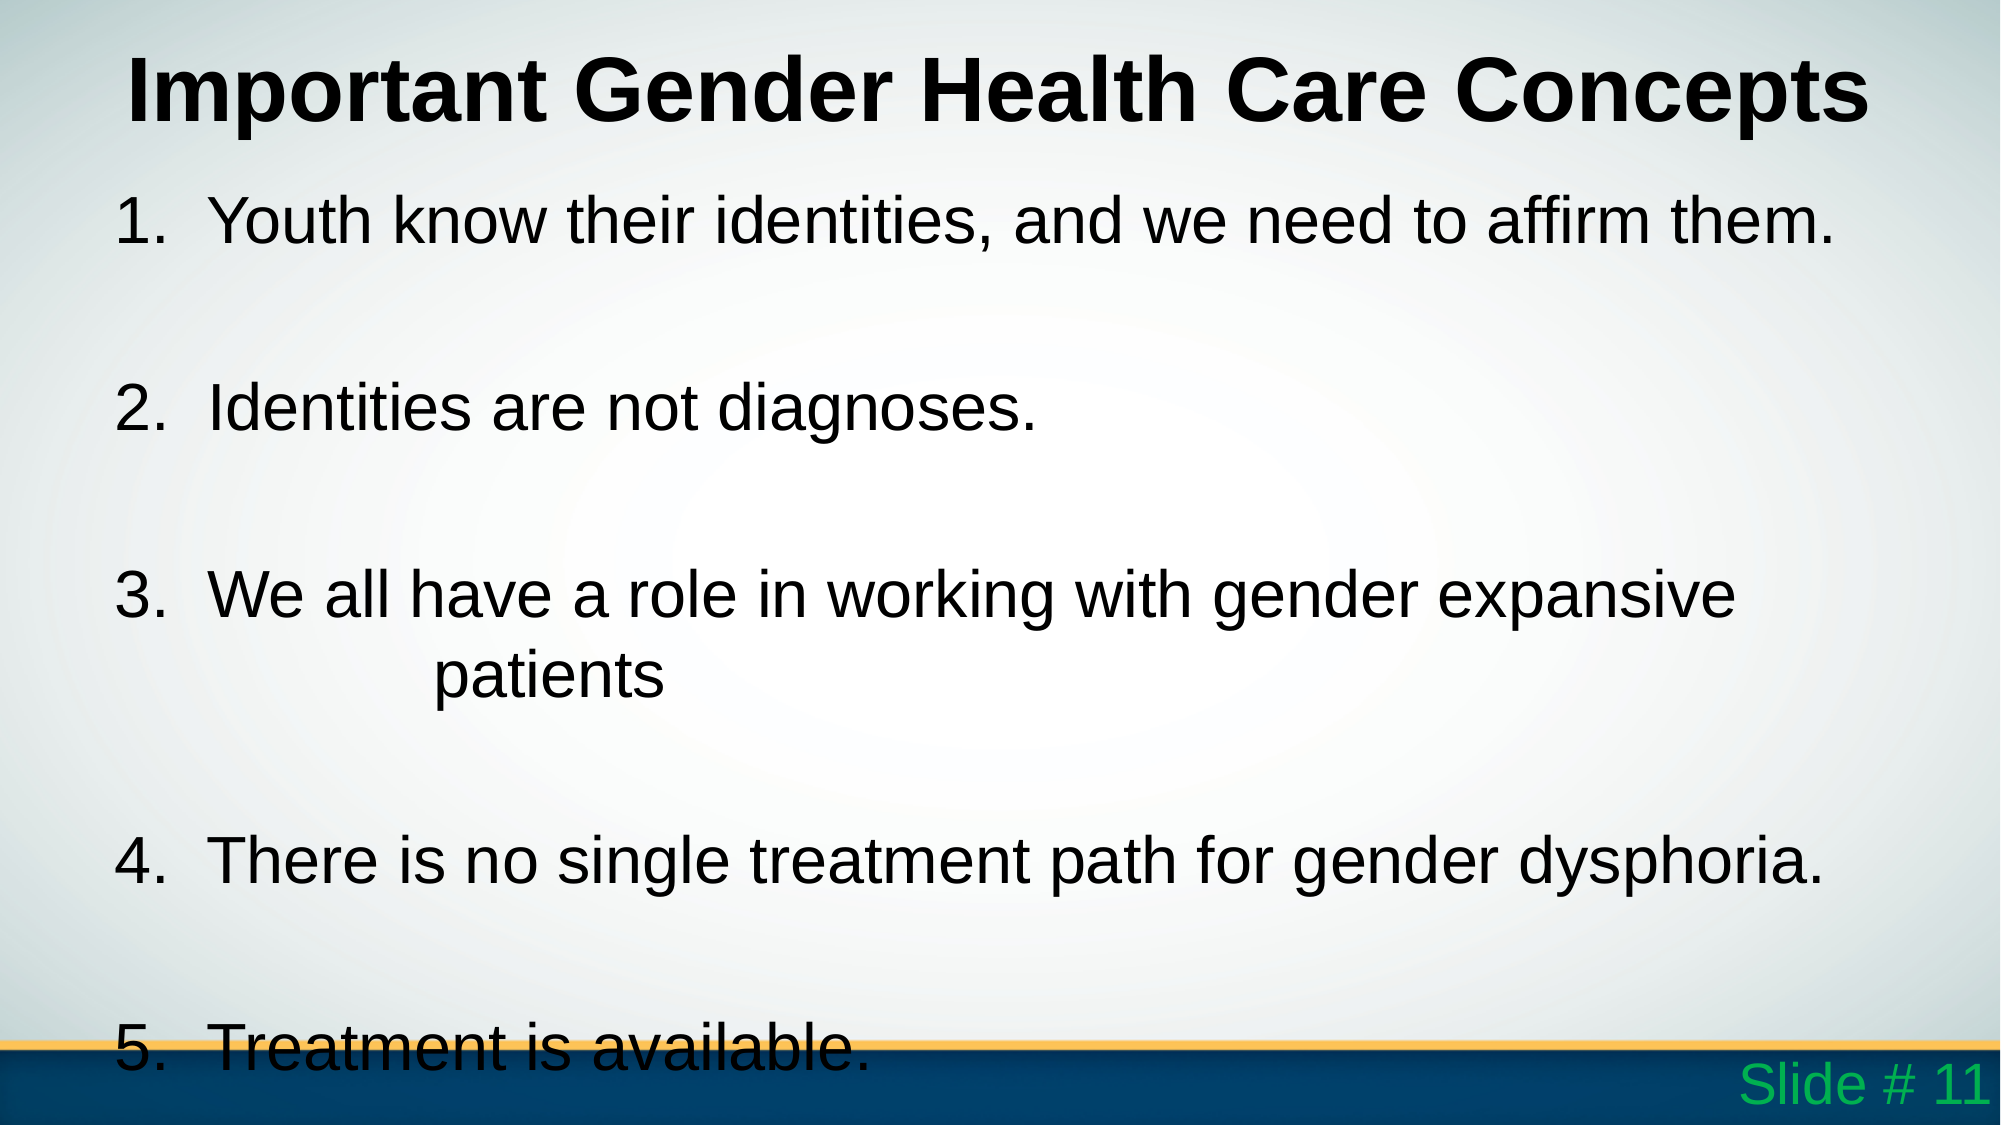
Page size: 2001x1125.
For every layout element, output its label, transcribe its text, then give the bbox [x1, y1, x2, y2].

text_box Slide # 11 [1723, 1039, 2000, 1124]
list 1. Youth know their identities, and we need to affirm them. 2. Identities are not diagnoses. 3. We all have a role in working with gender expansive patients 4. There is no single treatment path for gender dysphoria. 5. Treatment is available. [99, 169, 1900, 1094]
title Important Gender Health Care Concepts [0, 0, 2000, 170]
picture [0, 0, 2001, 1125]
